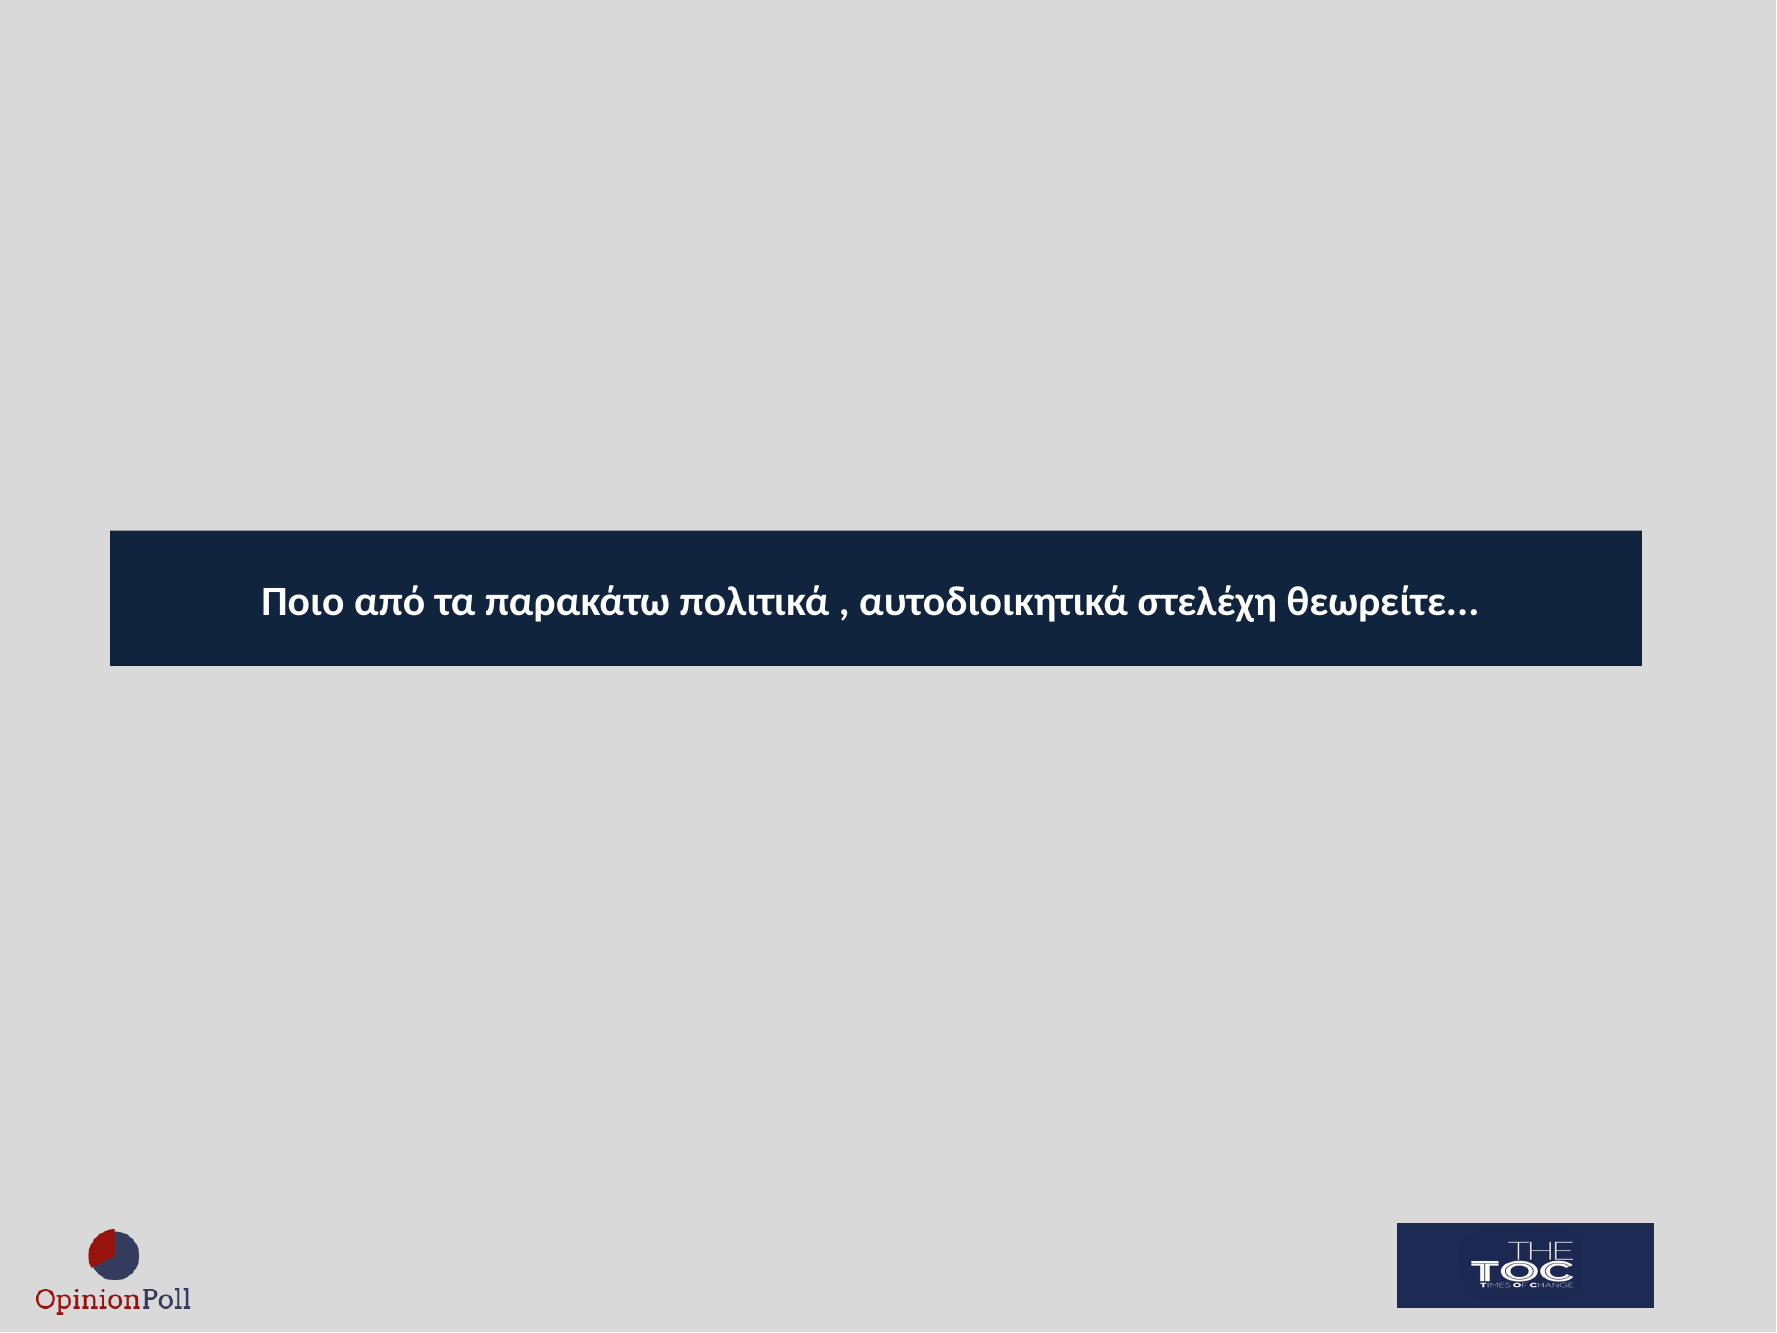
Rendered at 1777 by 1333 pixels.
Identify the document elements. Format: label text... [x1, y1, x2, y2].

title Ποιο από τα παρακάτω πολιτικά , αυτοδιοικητικά στελέχη θεωρείτε... [110, 530, 1642, 666]
picture [28, 1223, 198, 1316]
picture [1397, 1223, 1655, 1308]
